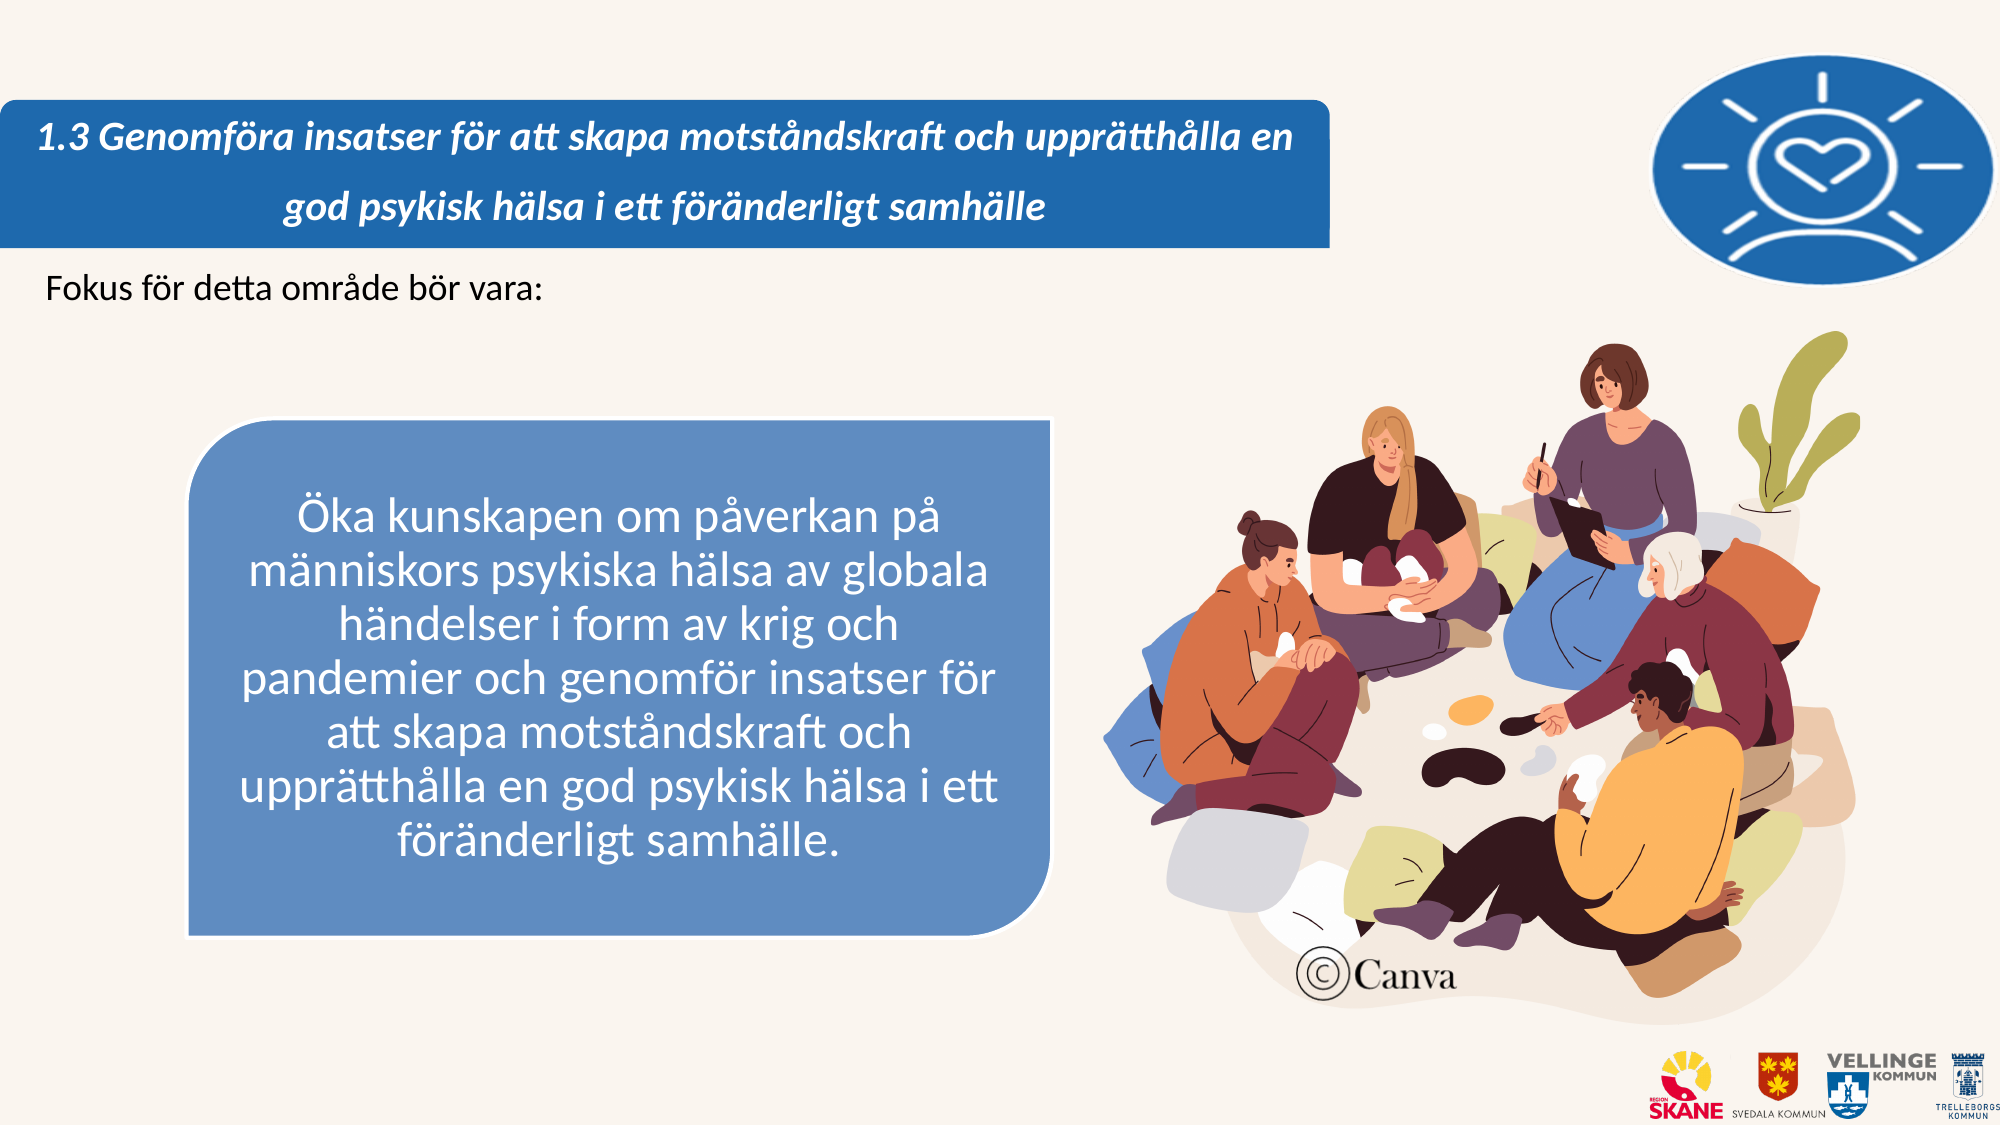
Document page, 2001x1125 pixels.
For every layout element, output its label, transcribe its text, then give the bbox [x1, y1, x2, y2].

text_box [1103, 331, 1861, 1026]
text_box [1648, 52, 2000, 289]
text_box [186, 402, 1053, 955]
picture [1289, 936, 1483, 1026]
text_box Fokus för detta område bör vara: [30, 257, 1031, 316]
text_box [0, 99, 1330, 249]
picture [1642, 1038, 2000, 1125]
